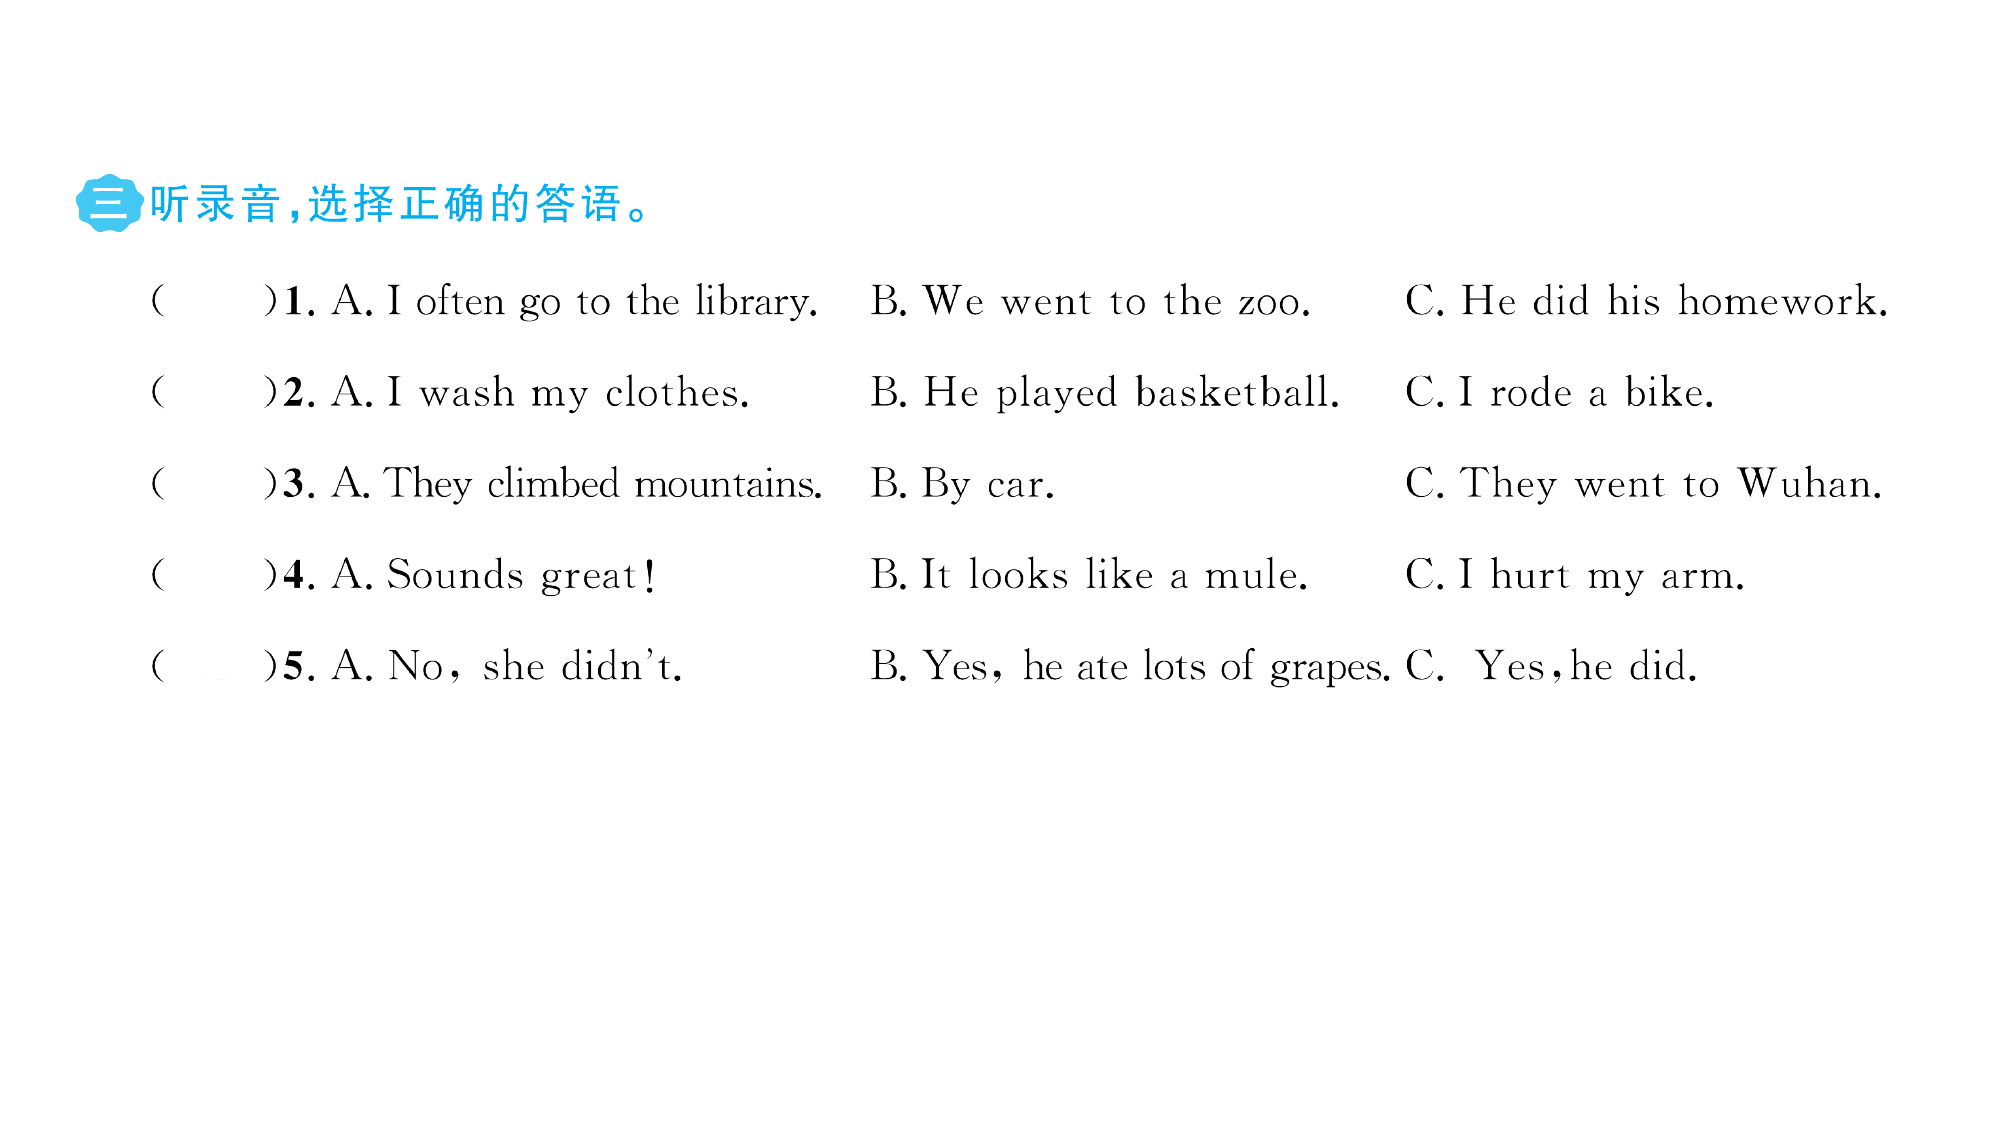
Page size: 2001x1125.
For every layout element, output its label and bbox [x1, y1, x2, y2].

picture [72, 154, 1962, 718]
